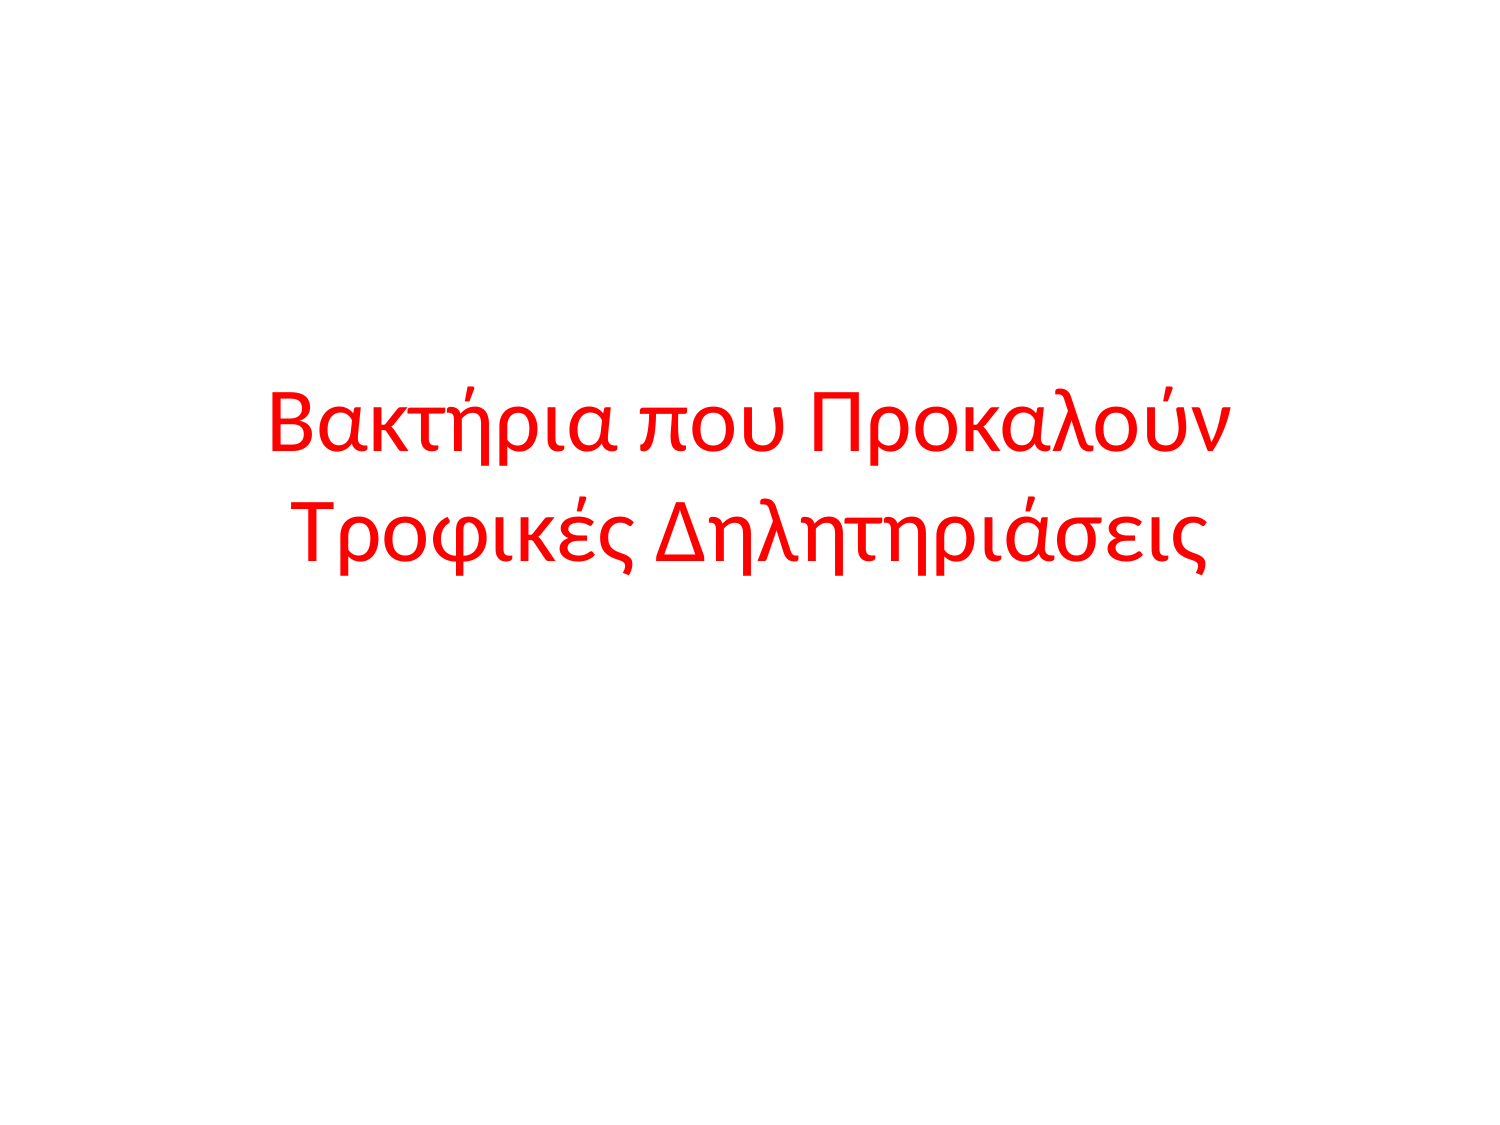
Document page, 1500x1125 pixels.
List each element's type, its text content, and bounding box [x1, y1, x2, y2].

title Βακτήρια που Προκαλούν Τροφικές Δηλητηριάσεις [112, 349, 1388, 591]
